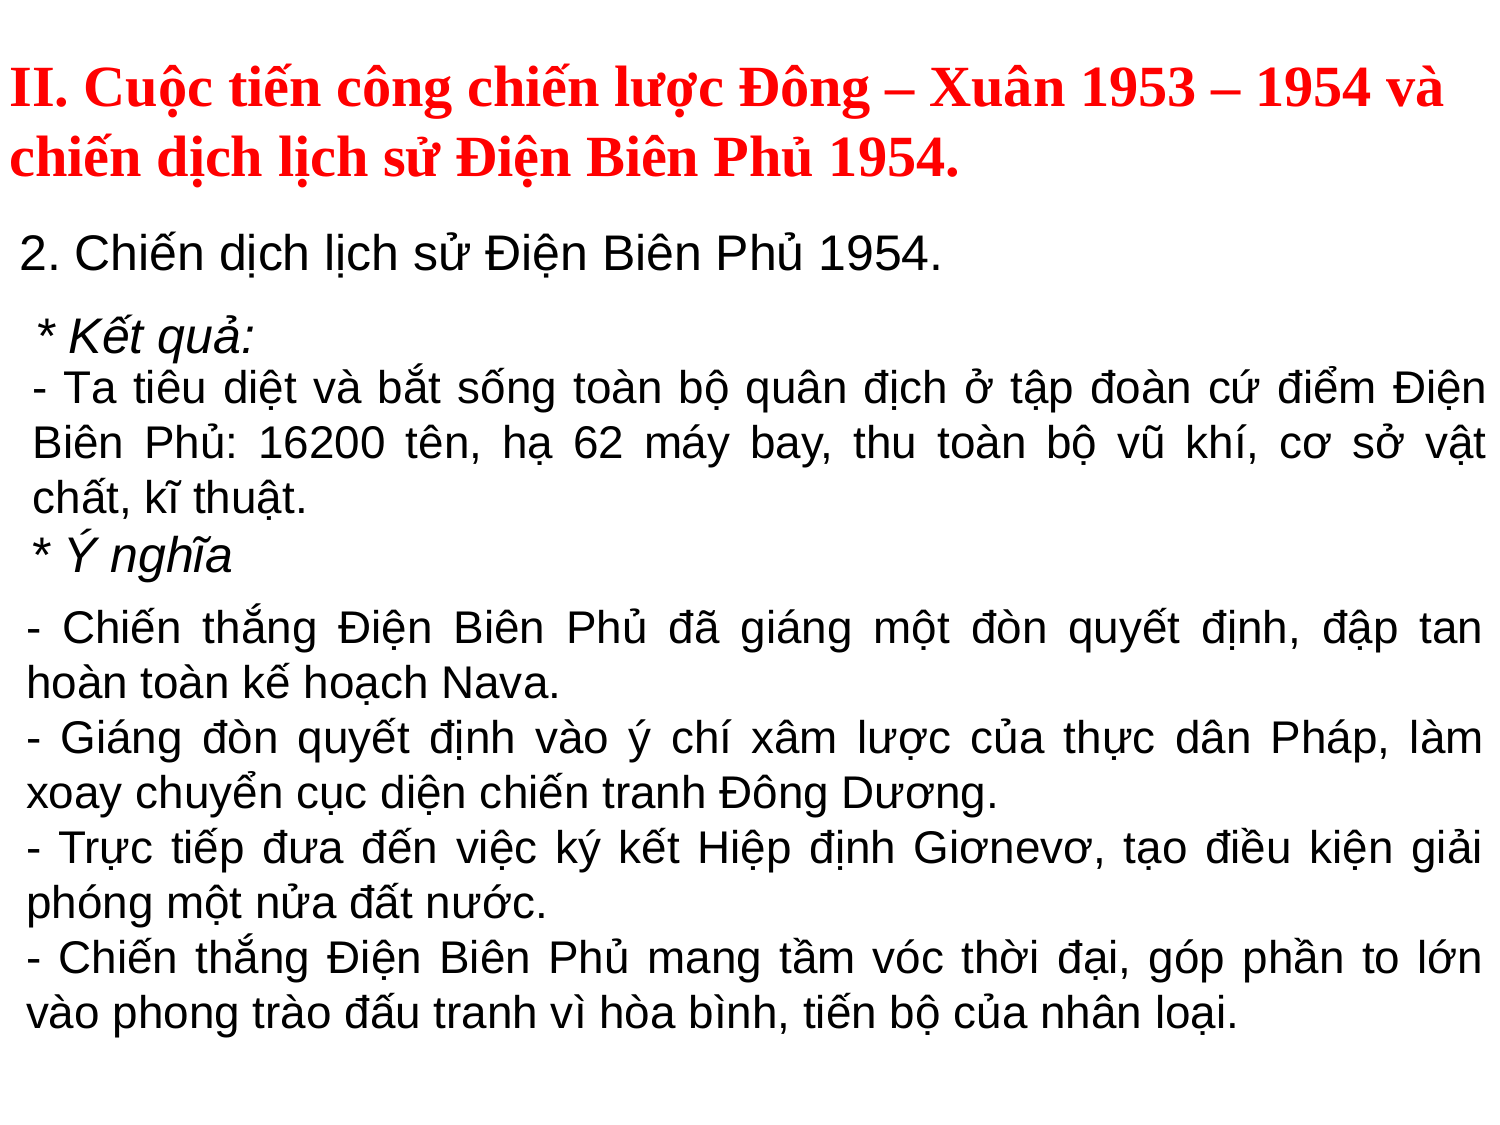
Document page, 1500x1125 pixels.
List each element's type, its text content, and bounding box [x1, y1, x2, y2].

text_box - Chiến thắng Điện Biên Phủ đã giáng một đòn quyết định, đập tan hoàn toàn kế hoạch Nava. - Giáng đòn quyết định vào ý chí xâm lược của thực dân Pháp, làm xoay chuyển cục diện chiến tranh Đông Dương. - Trực tiếp đưa đến việc ký kết Hiệp định Giơnevơ, tạo điều kiện giải phóng một nửa đất nước. - Chiến thắng Điện Biên Phủ mang tầm vóc thời đại, góp phần to lớn vào phong trào đấu tranh vì hòa bình, tiến bộ của nhân loại. [11, 590, 1500, 1046]
text_box * Ý nghĩa [1, 515, 248, 590]
text_box * Kết quả: [10, 295, 271, 371]
text_box II. Cuộc tiến công chiến lược Đông – Xuân 1953 – 1954 và chiến dịch lịch sử Điện Biên Phủ 1954. [0, 56, 1492, 121]
text_box - Ta tiêu diệt và bắt sống toàn bộ quân địch ở tập đoàn cứ điểm Điện Biên Phủ: 16200 tên, hạ 62 máy bay, thu toàn bộ vũ khí, cơ sở vật chất, kĩ thuật. [17, 349, 1500, 530]
text_box 2. Chiến dịch lịch sử Điện Biên Phủ 1954. [4, 212, 1038, 288]
